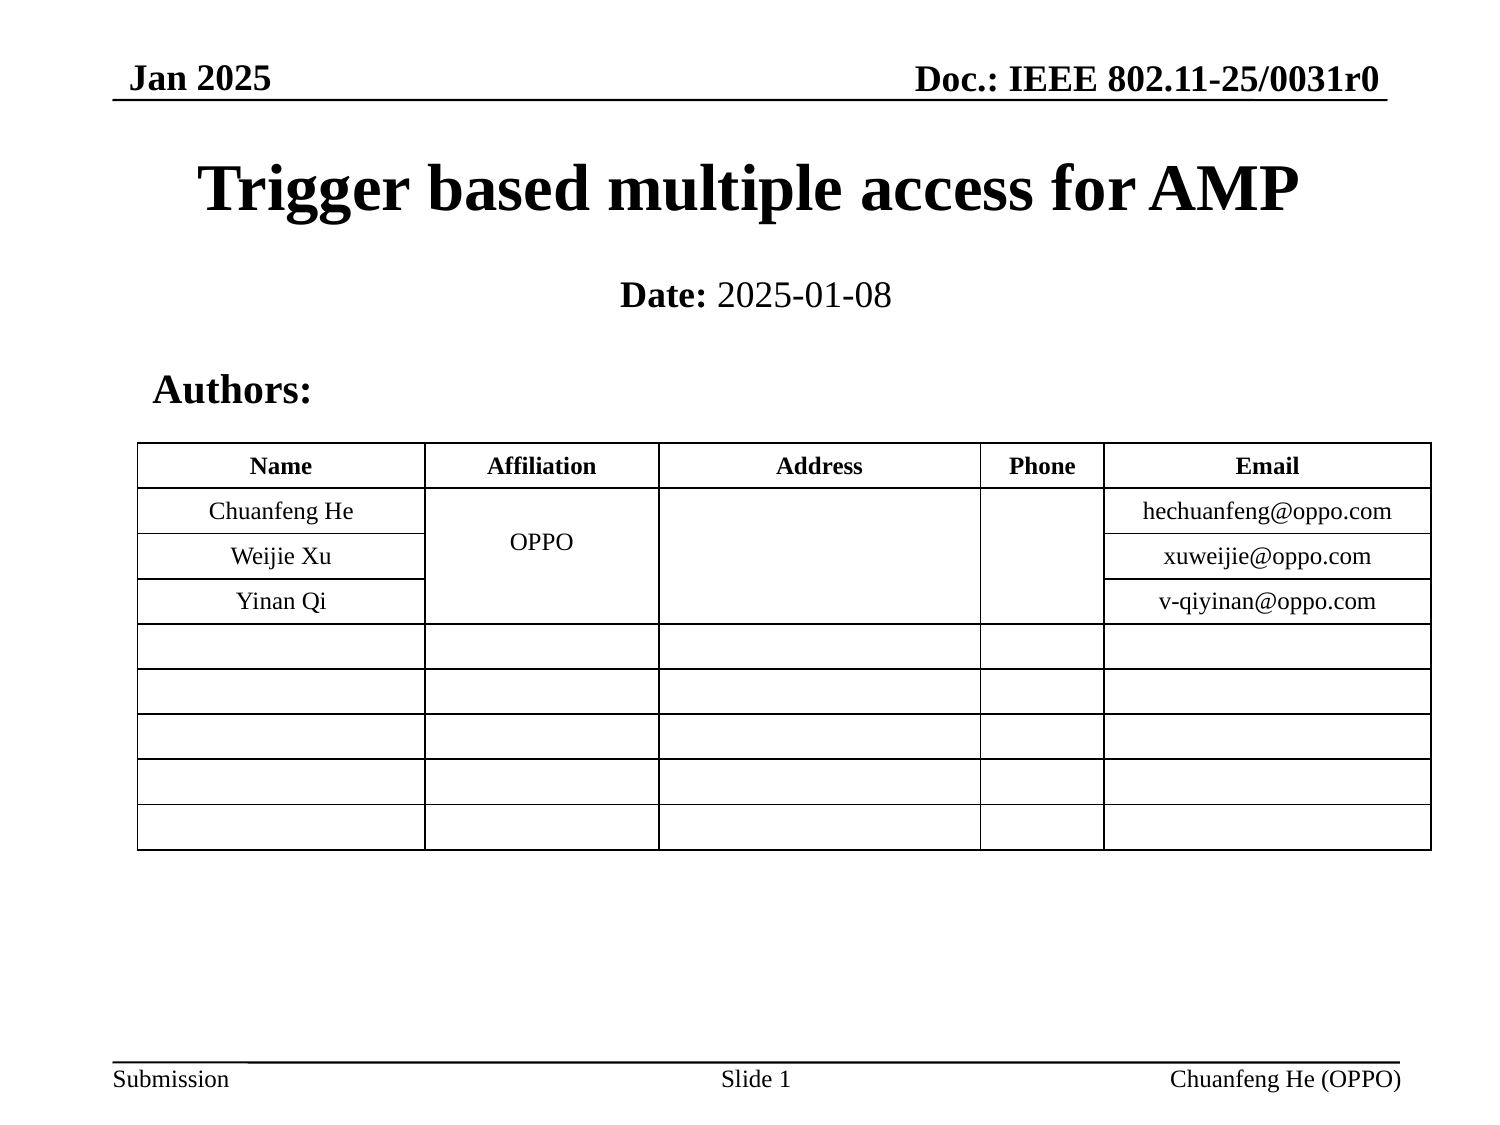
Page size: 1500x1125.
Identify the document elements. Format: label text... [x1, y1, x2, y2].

table_header Address [660, 444, 980, 487]
table_cell [426, 625, 658, 668]
table_cell [138, 760, 424, 804]
table_cell [138, 715, 424, 758]
table_cell [1105, 715, 1430, 758]
table_header Name [138, 444, 424, 487]
table_cell [138, 805, 424, 849]
table_cell [981, 489, 1103, 623]
table_cell [981, 625, 1103, 668]
table_cell [660, 715, 980, 758]
table_cell xuweijie@oppo.com [1105, 534, 1430, 578]
table_cell [981, 805, 1103, 849]
table_cell OPPO [426, 489, 658, 623]
slide_number Slide 1 [712, 1061, 800, 1093]
table_cell Yinan Qi [138, 580, 424, 623]
table_cell [660, 805, 980, 849]
table_cell [138, 625, 424, 668]
table_cell Weijie Xu [138, 534, 424, 578]
text_box Authors: [137, 354, 362, 396]
table_cell [1105, 760, 1430, 804]
table_header Phone [981, 444, 1103, 487]
table_header Affiliation [426, 444, 658, 487]
table_cell [660, 670, 980, 713]
table_cell [138, 670, 424, 713]
table_cell [426, 715, 658, 758]
table_cell [981, 760, 1103, 804]
list Date: 2025-01-08 [118, 262, 1394, 1001]
table_cell [660, 625, 980, 668]
table_header Email [1105, 444, 1430, 487]
footer Chuanfeng He (OPPO) [1049, 1061, 1402, 1093]
table_cell [426, 760, 658, 804]
title Trigger based multiple access for AMP [0, 112, 1500, 256]
text_box Doc.: IEEE 802.11-25/0031r0 [899, 46, 1413, 107]
table_cell v-qiyinan@oppo.com [1105, 580, 1430, 623]
table_cell [1105, 805, 1430, 849]
table_cell [981, 670, 1103, 713]
table_cell hechuanfeng@oppo.com [1105, 489, 1430, 533]
table_cell [426, 670, 658, 713]
table_cell [1105, 670, 1430, 713]
table_cell [1105, 625, 1430, 668]
table_cell [660, 489, 980, 623]
table_cell [660, 760, 980, 804]
table_cell [426, 805, 658, 849]
table_cell [981, 715, 1103, 758]
table_cell Chuanfeng He [138, 489, 424, 533]
text_box Jan 2025 [114, 45, 493, 100]
